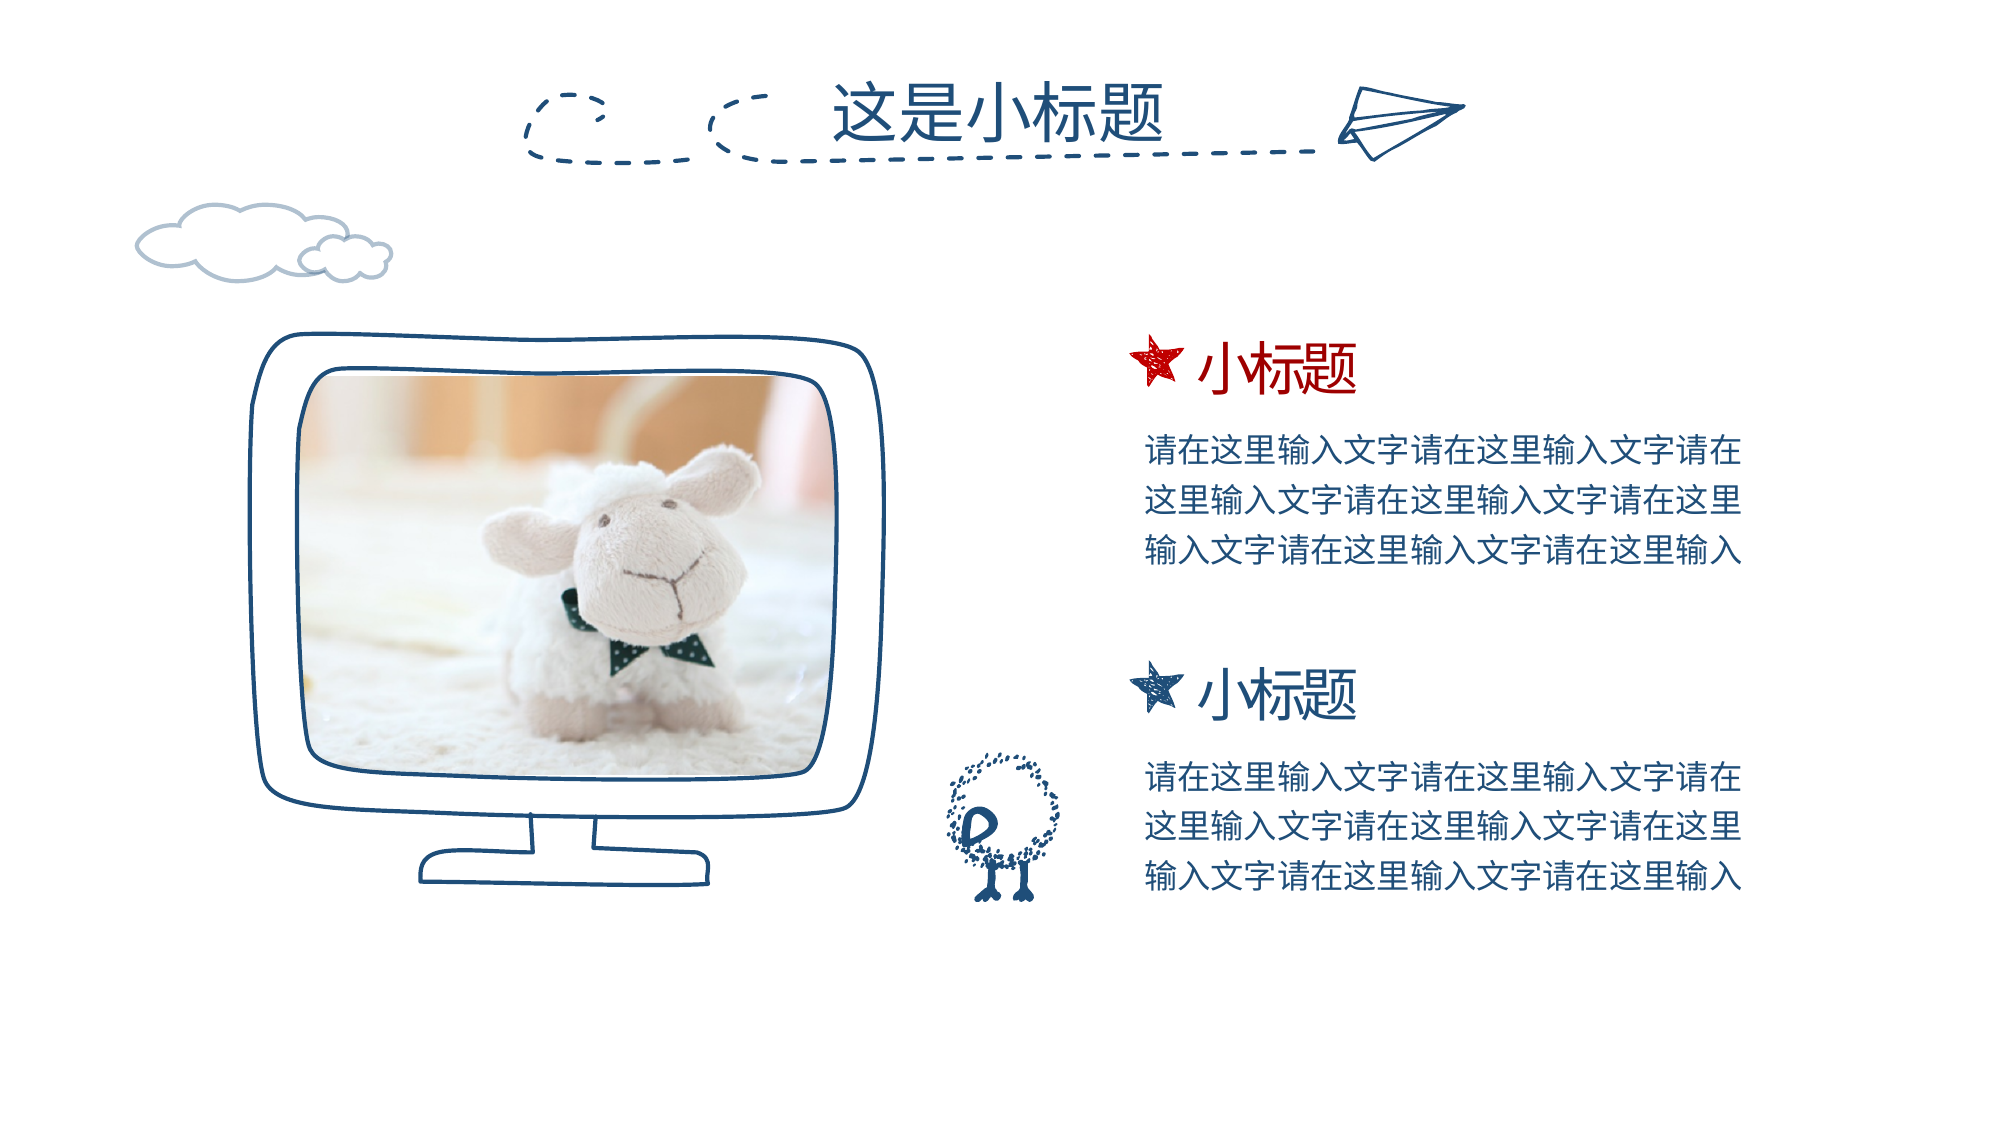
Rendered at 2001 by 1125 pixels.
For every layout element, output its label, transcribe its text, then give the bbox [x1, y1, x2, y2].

text_box 请在这里输入文字请在这里输入文字请在这里输入文字请在这里输入文字请在这里输入文字请在这里输入文字请在这里输入 [1129, 412, 1787, 577]
text_box [1129, 660, 1185, 714]
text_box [945, 751, 1060, 905]
text_box 小标题 [1181, 324, 1374, 410]
text_box 这是小标题 [762, 62, 1235, 143]
text_box 小标题 [1181, 651, 1374, 736]
text_box [524, 93, 689, 165]
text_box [136, 204, 392, 282]
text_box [249, 333, 884, 885]
text_box [709, 94, 1314, 163]
text_box [1337, 86, 1466, 162]
text_box 这是小标题 [1080, 154, 1235, 158]
text_box [1129, 333, 1185, 388]
text_box 请在这里输入文字请在这里输入文字请在这里输入文字请在这里输入文字请在这里输入文字请在这里输入文字请在这里输入 [1129, 738, 1787, 903]
